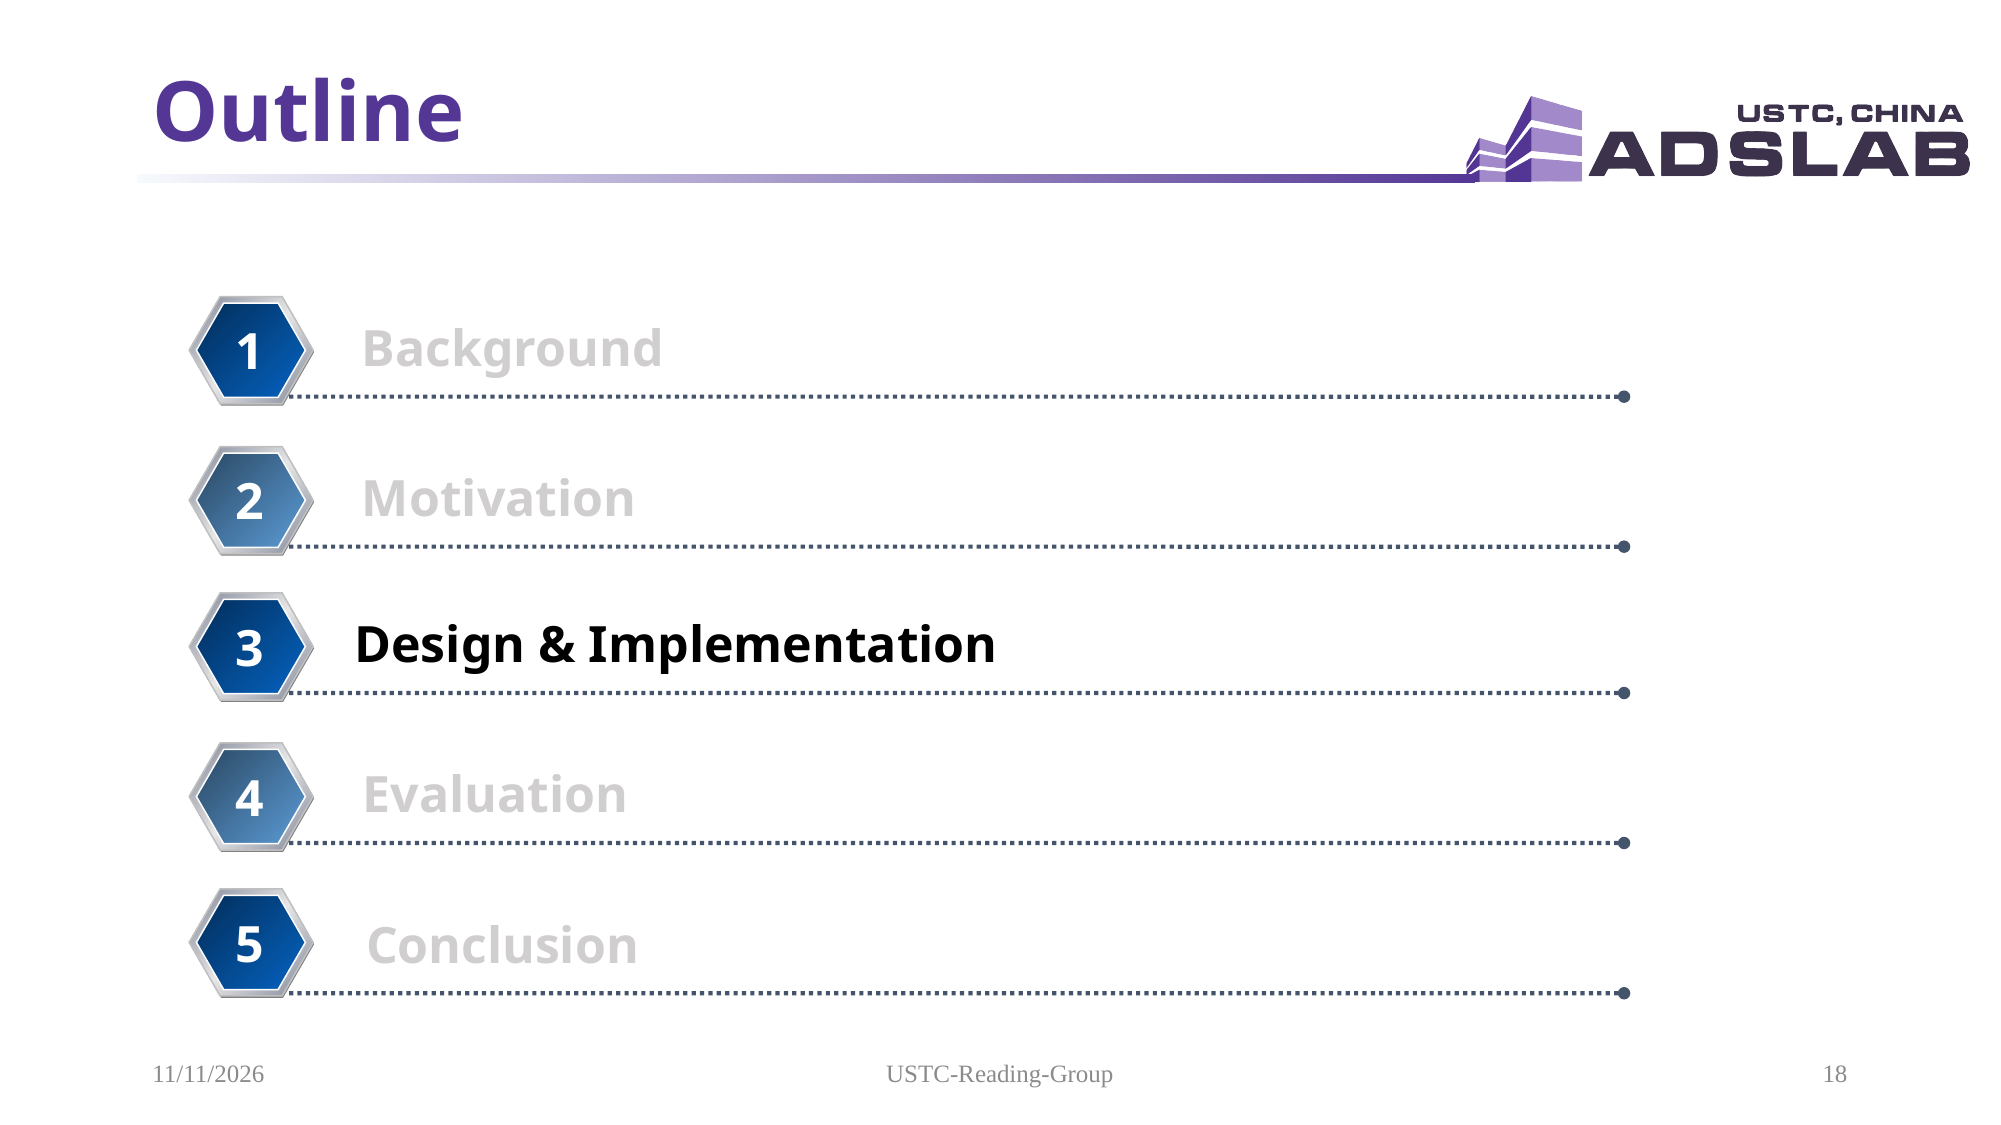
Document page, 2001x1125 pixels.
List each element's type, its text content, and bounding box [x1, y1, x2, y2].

text_box [1616, 540, 1631, 553]
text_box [189, 296, 315, 406]
picture [1459, 93, 1976, 183]
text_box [189, 888, 315, 998]
text_box Design & Implementation [339, 605, 1013, 681]
text_box [1616, 987, 1631, 1000]
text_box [189, 446, 315, 556]
title Outline [137, 57, 1863, 171]
text_box [1616, 836, 1631, 850]
slide_number 18 [1412, 1042, 1863, 1103]
footer USTC-Reading-Group [662, 1042, 1338, 1103]
text_box Conclusion [351, 905, 654, 981]
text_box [189, 742, 315, 853]
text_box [189, 592, 315, 703]
text_box Evaluation [348, 755, 644, 831]
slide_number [137, 1042, 588, 1103]
text_box Motivation [347, 459, 652, 534]
text_box [1616, 686, 1631, 700]
text_box Background [346, 309, 679, 384]
text_box [1616, 390, 1631, 403]
